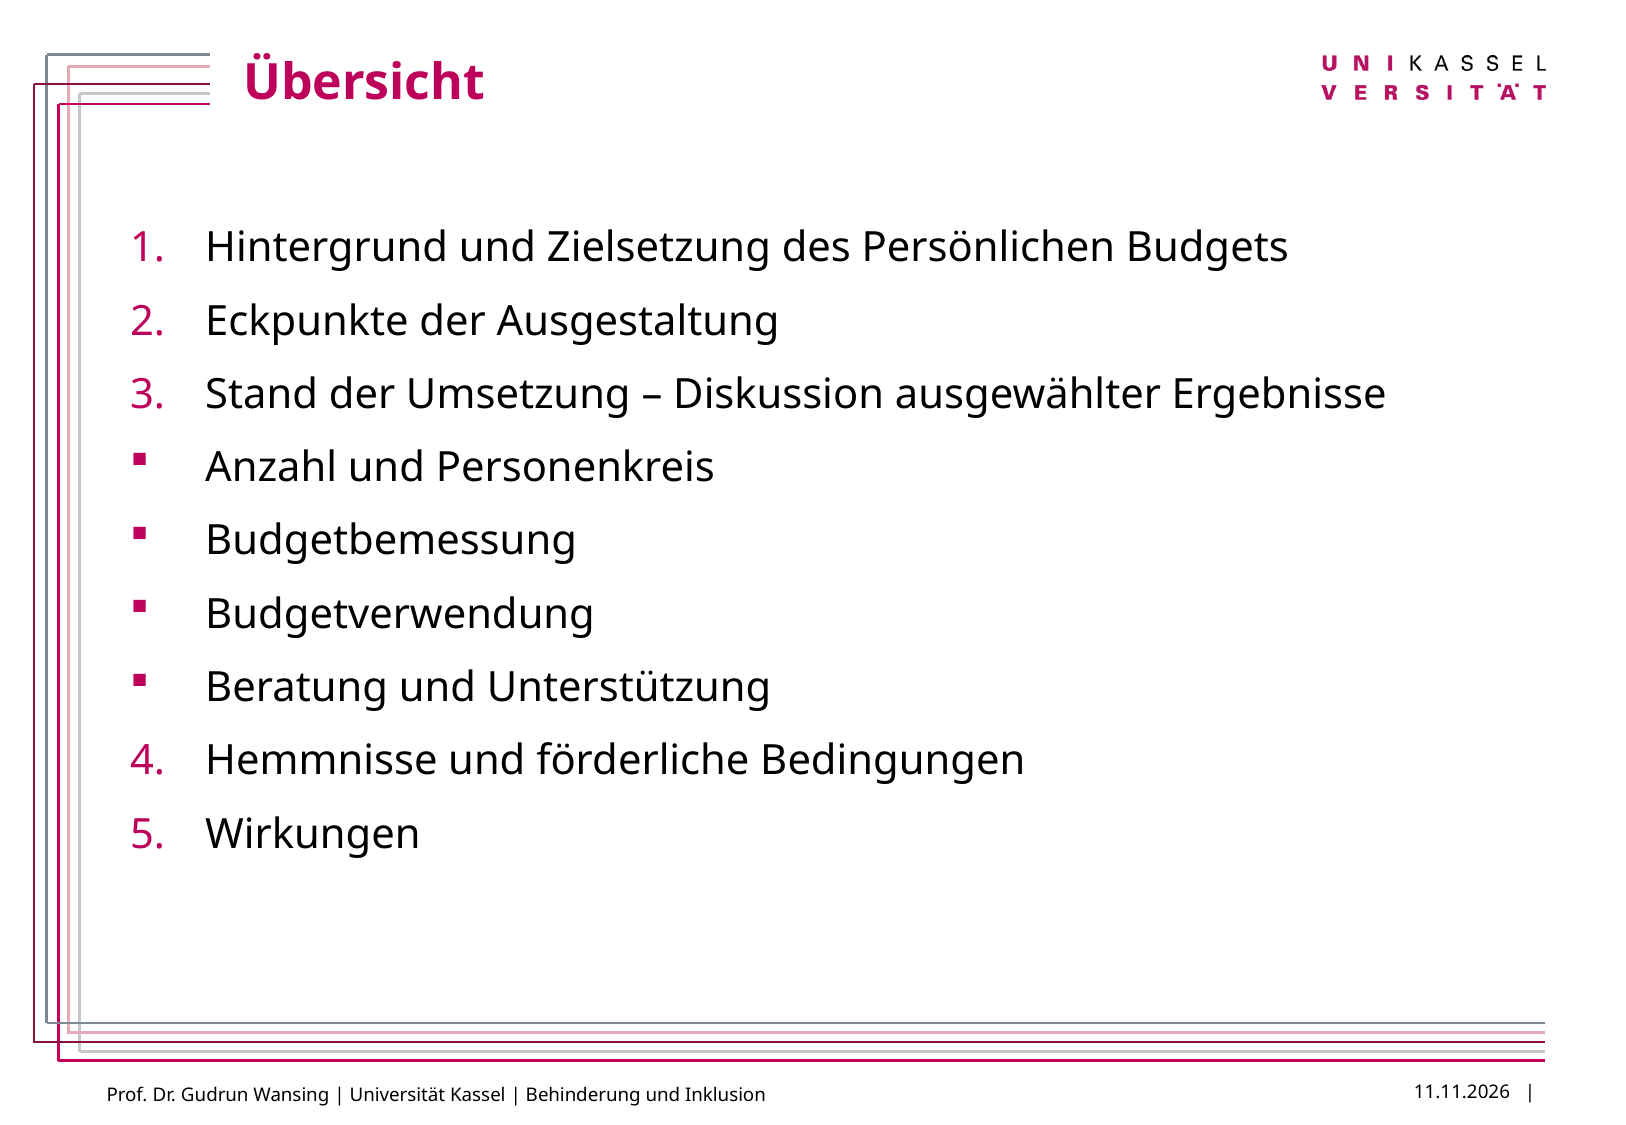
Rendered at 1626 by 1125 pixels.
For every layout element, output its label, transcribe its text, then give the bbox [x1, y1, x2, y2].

text_box Hintergrund und Zielsetzung des Persönlichen Budgets Eckpunkte der Ausgestaltung Stand der Umsetzung – Diskussion ausgewählter Ergebnisse Anzahl und Personenkreis Budgetbemessung Budgetverwendung Beratung und Unterstützung Hemmnisse und förderliche Bedingungen Wirkungen [115, 197, 1625, 1125]
text_box Übersicht [228, 42, 501, 118]
picture [1321, 55, 1546, 100]
